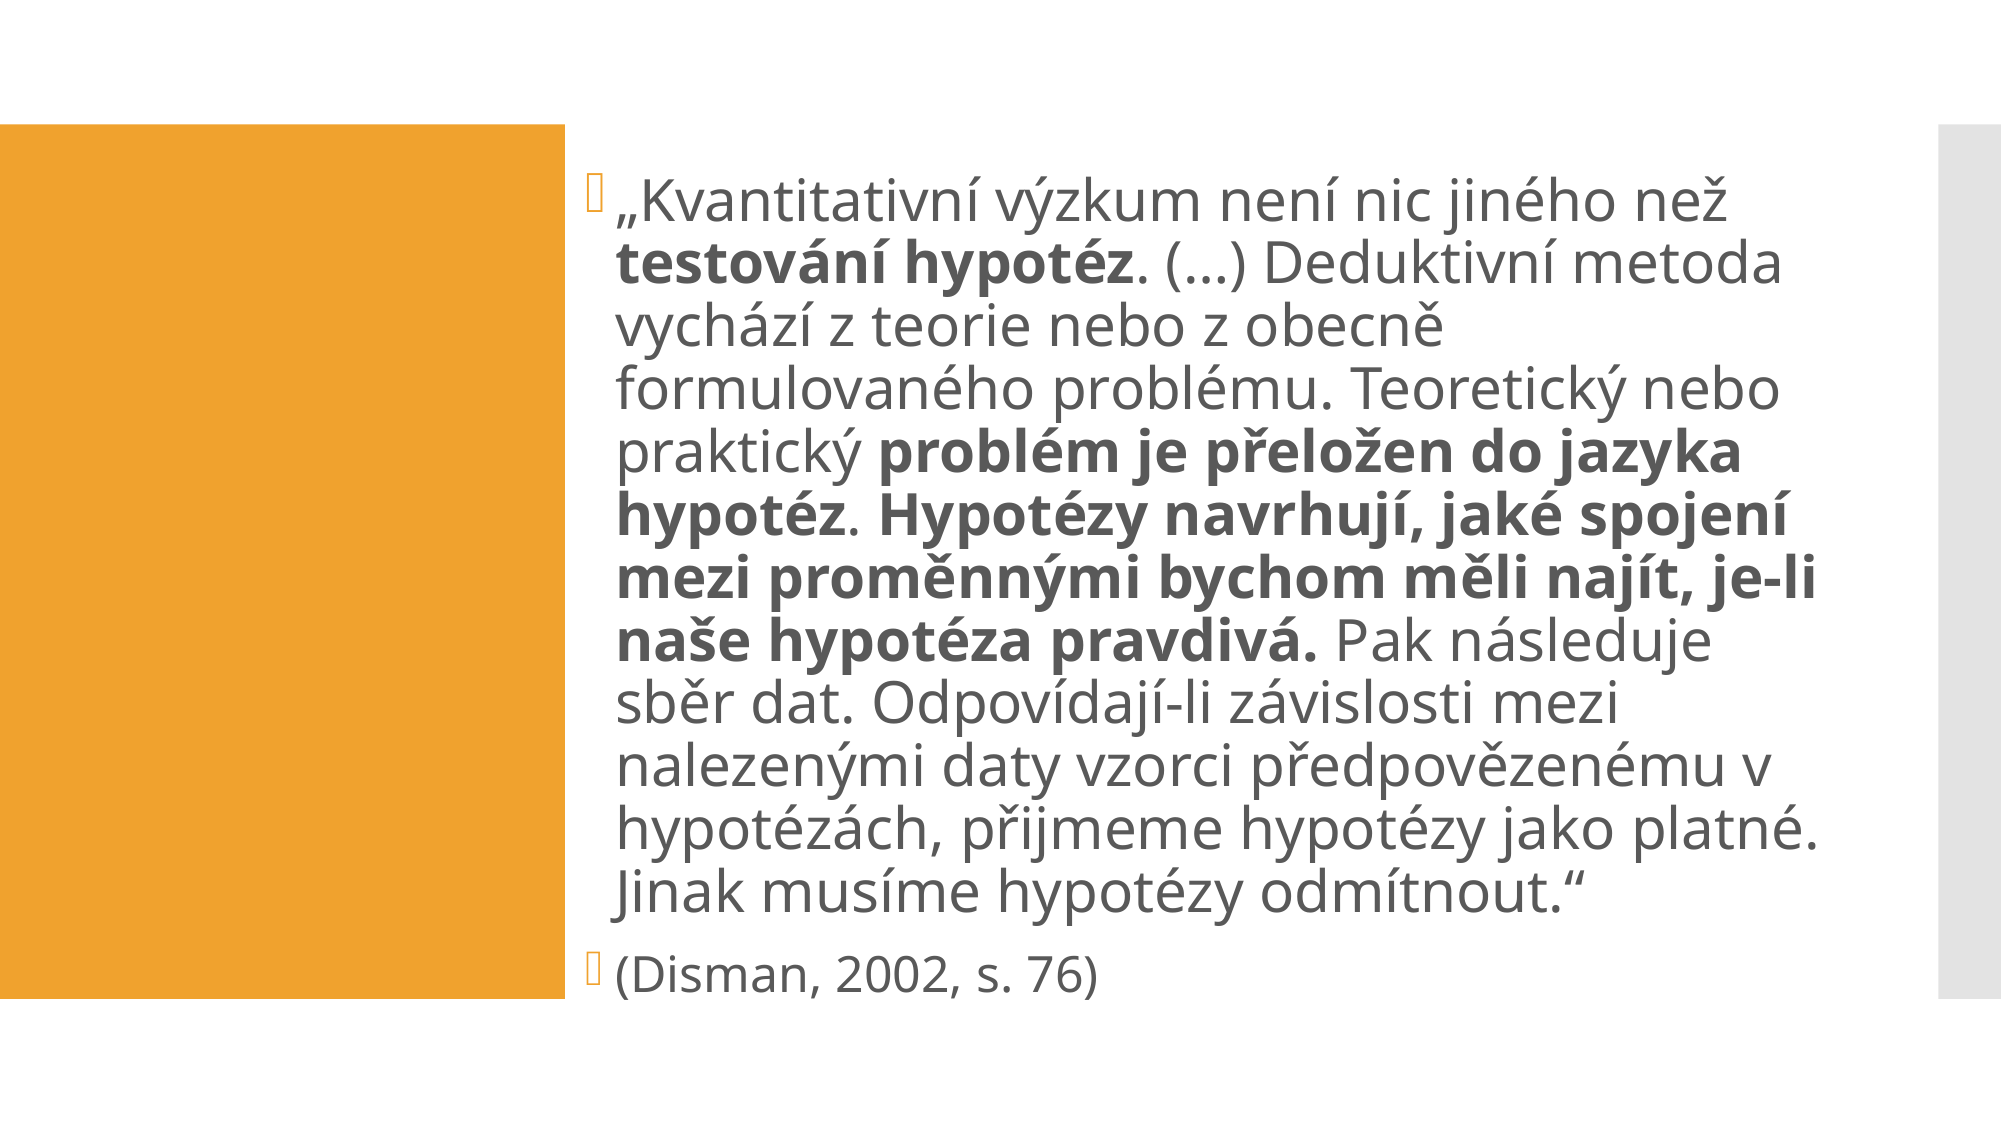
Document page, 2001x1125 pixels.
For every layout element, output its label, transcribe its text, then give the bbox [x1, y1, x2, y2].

list „Kvantitativní výzkum není nic jiného než testování hypotéz. (…) Deduktivní metoda vychází z teorie nebo z obecně formulovaného problému. Teoretický nebo praktický problém je přeložen do jazyka hypotéz. Hypotézy navrhují, jaké spojení mezi proměnnými bychom měli najít, je-li naše hypotéza pravdivá. Pak následuje sběr dat. Odpovídají-li závislosti mezi nalezenými daty vzorci předpovězenému v hypotézách, přijmeme hypotézy jako platné. Jinak musíme hypotézy odmítnout.“ (Disman, 2002, s. 76) [570, 163, 1840, 1019]
